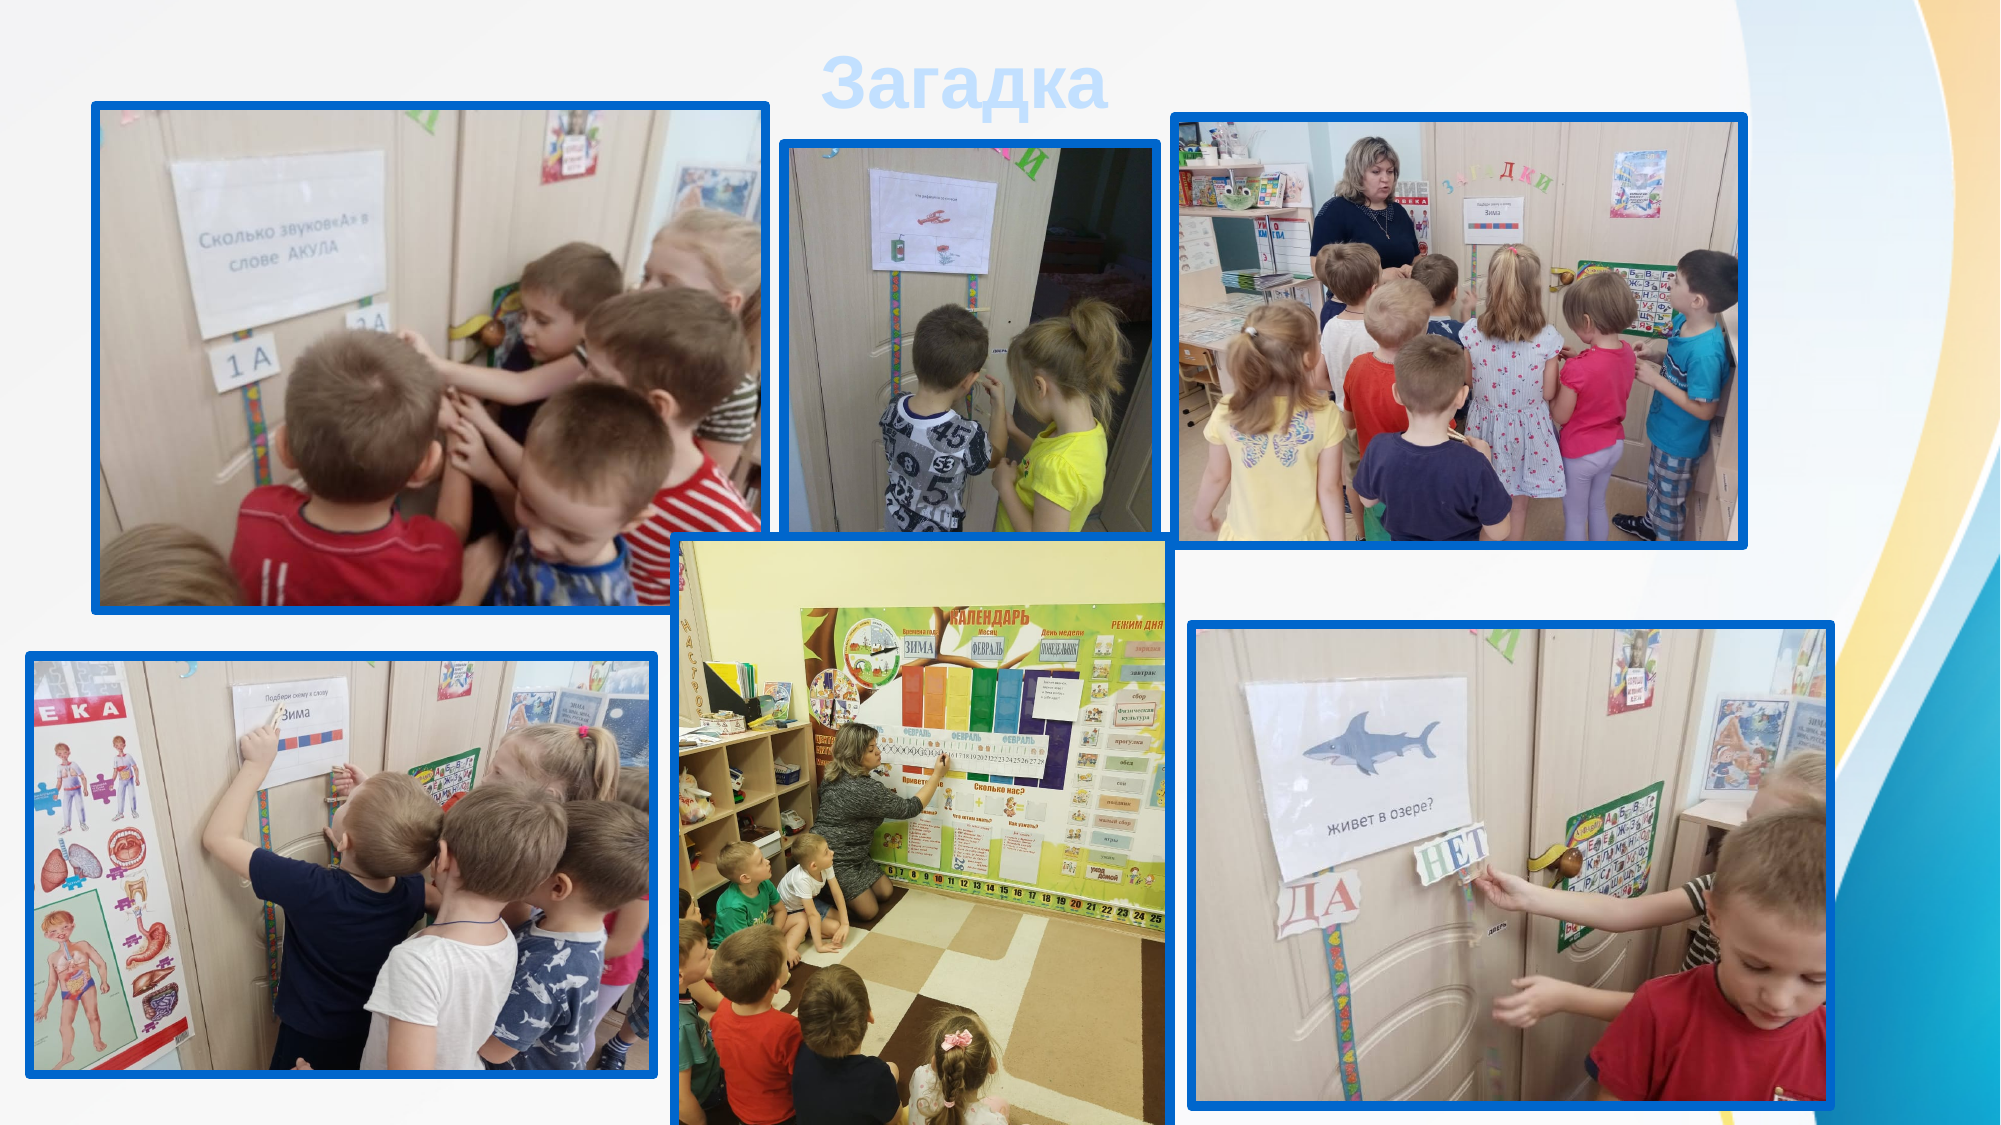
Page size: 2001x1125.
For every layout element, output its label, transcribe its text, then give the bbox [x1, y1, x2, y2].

picture [1179, 121, 1739, 541]
picture [788, 148, 1152, 540]
picture [0, 0, 2001, 1125]
title Загадка [99, 30, 1901, 127]
picture [770, 127, 1170, 532]
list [99, 110, 761, 606]
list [679, 540, 1166, 1125]
